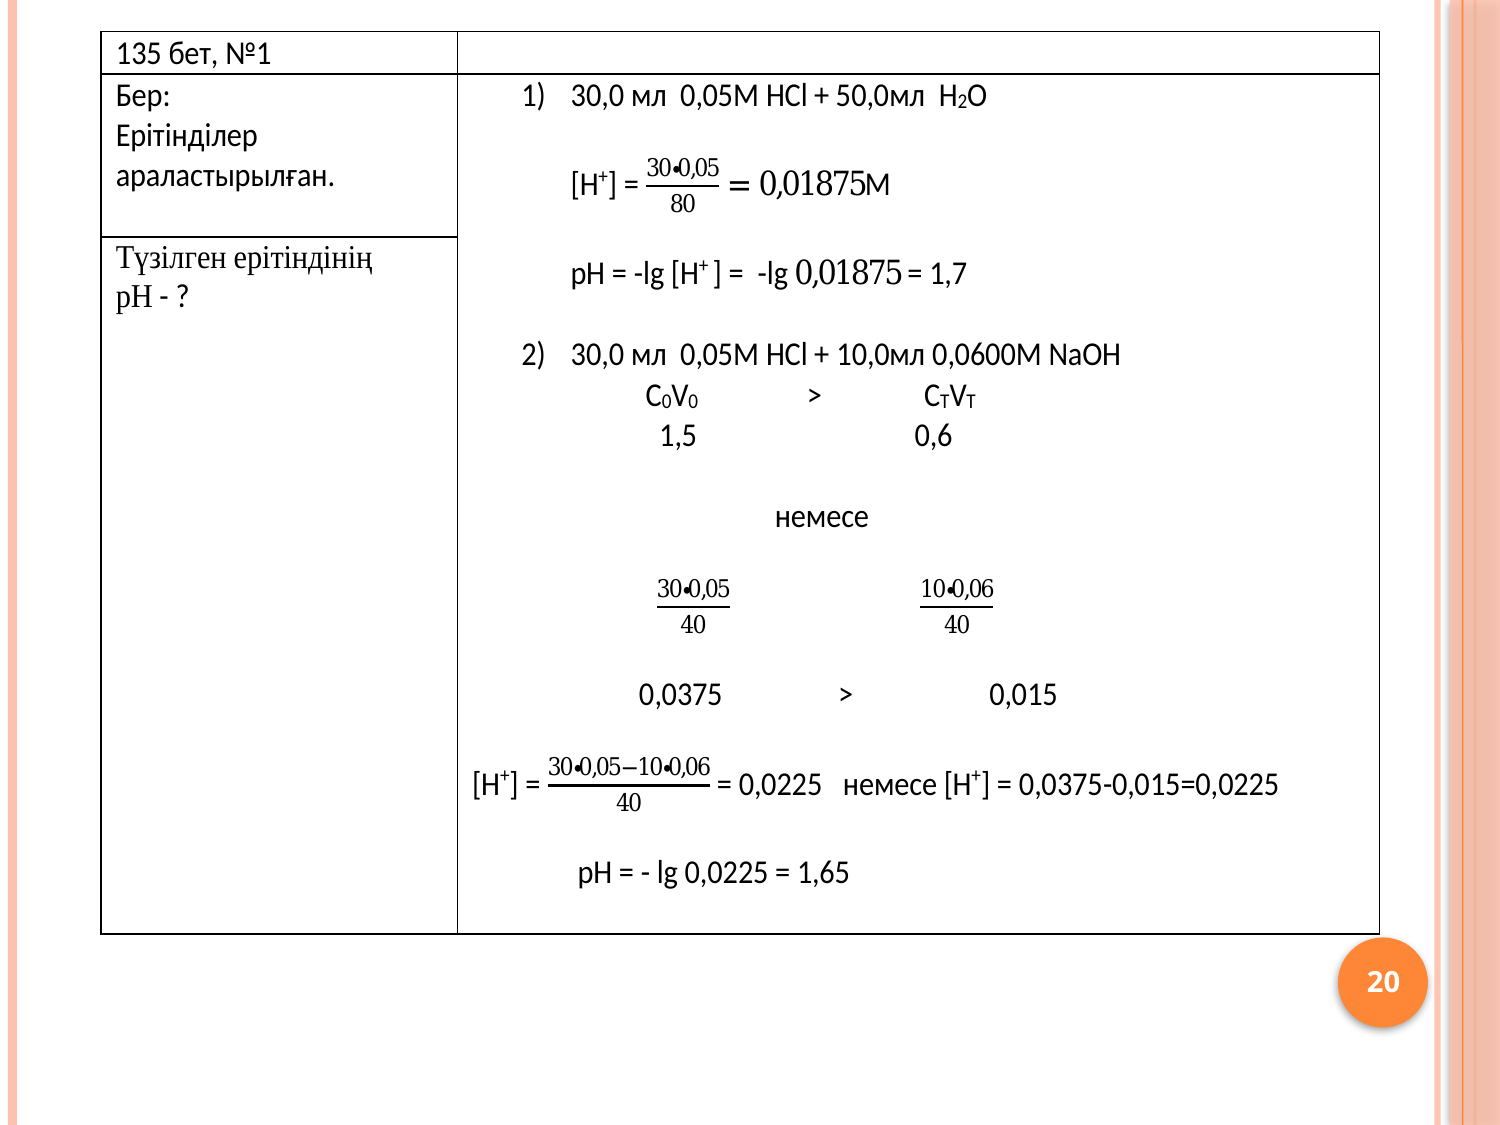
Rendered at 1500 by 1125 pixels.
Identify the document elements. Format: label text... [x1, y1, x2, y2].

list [99, 30, 1389, 1071]
slide_number 20 [1395, 940, 1434, 1027]
